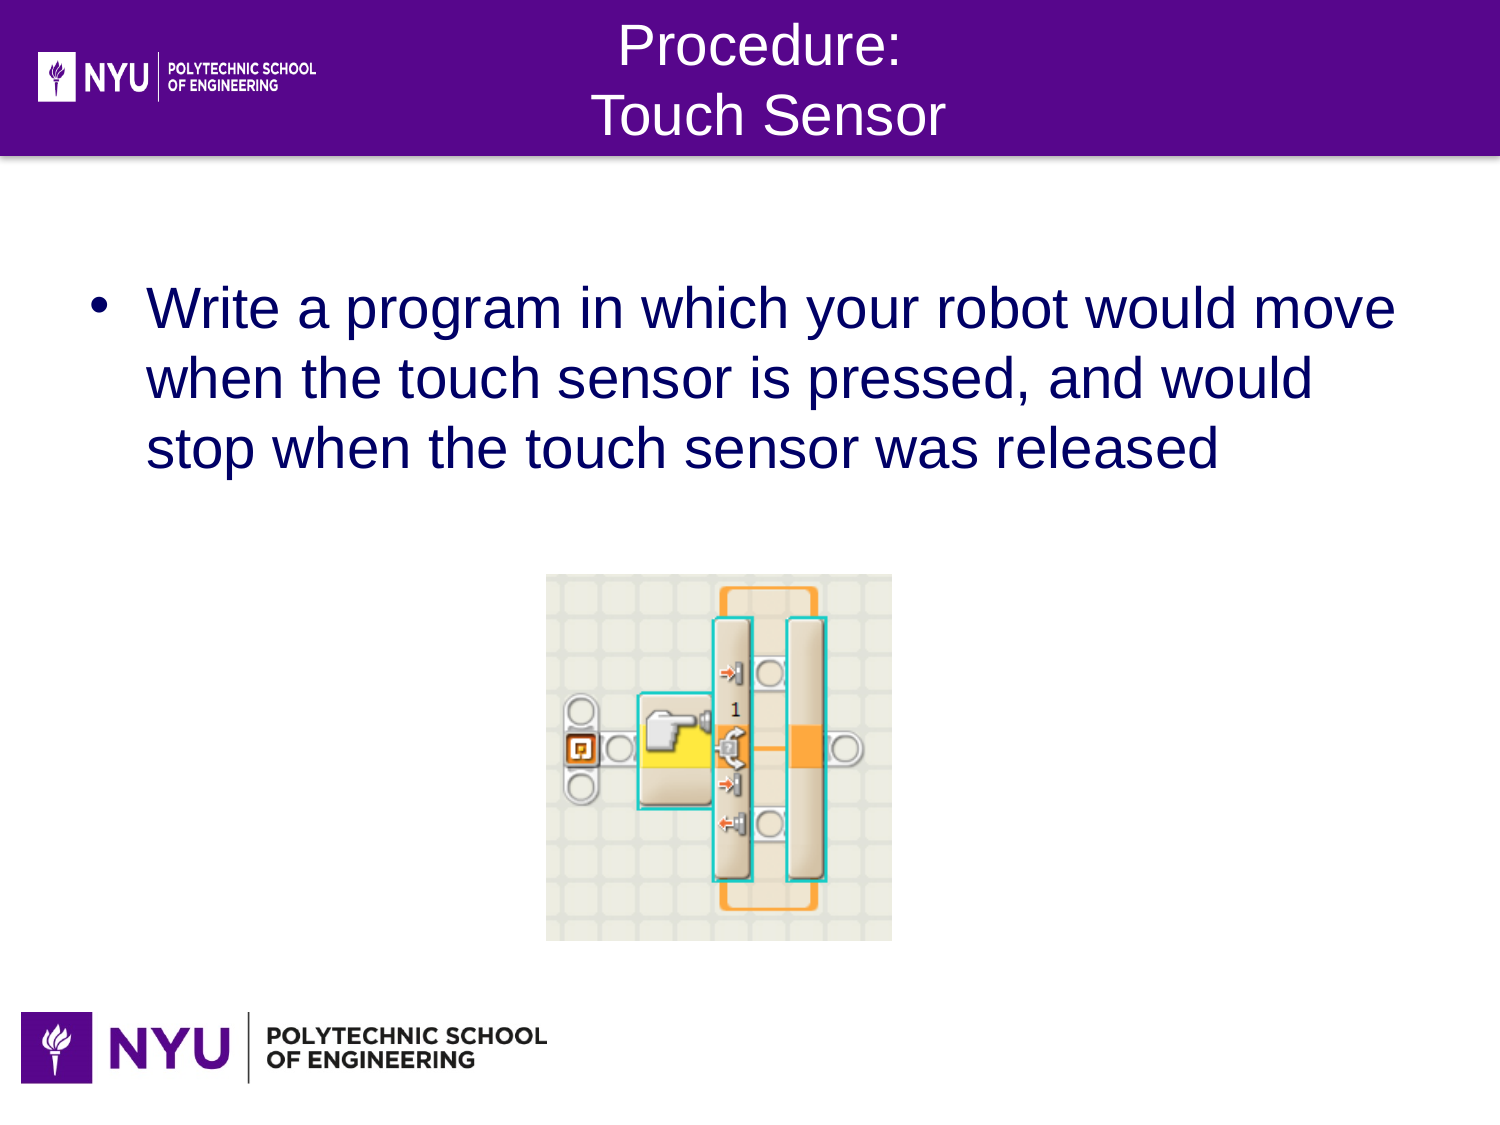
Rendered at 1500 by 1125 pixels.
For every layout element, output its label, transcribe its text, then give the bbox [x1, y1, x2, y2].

title Procedure: Touch Sensor [75, 0, 1463, 188]
picture [38, 52, 75, 102]
list Write a program in which your robot would move when the touch sensor is pressed, and would stop when the touch sensor was released [75, 262, 1425, 1005]
picture [21, 1012, 547, 1084]
picture [546, 574, 892, 941]
